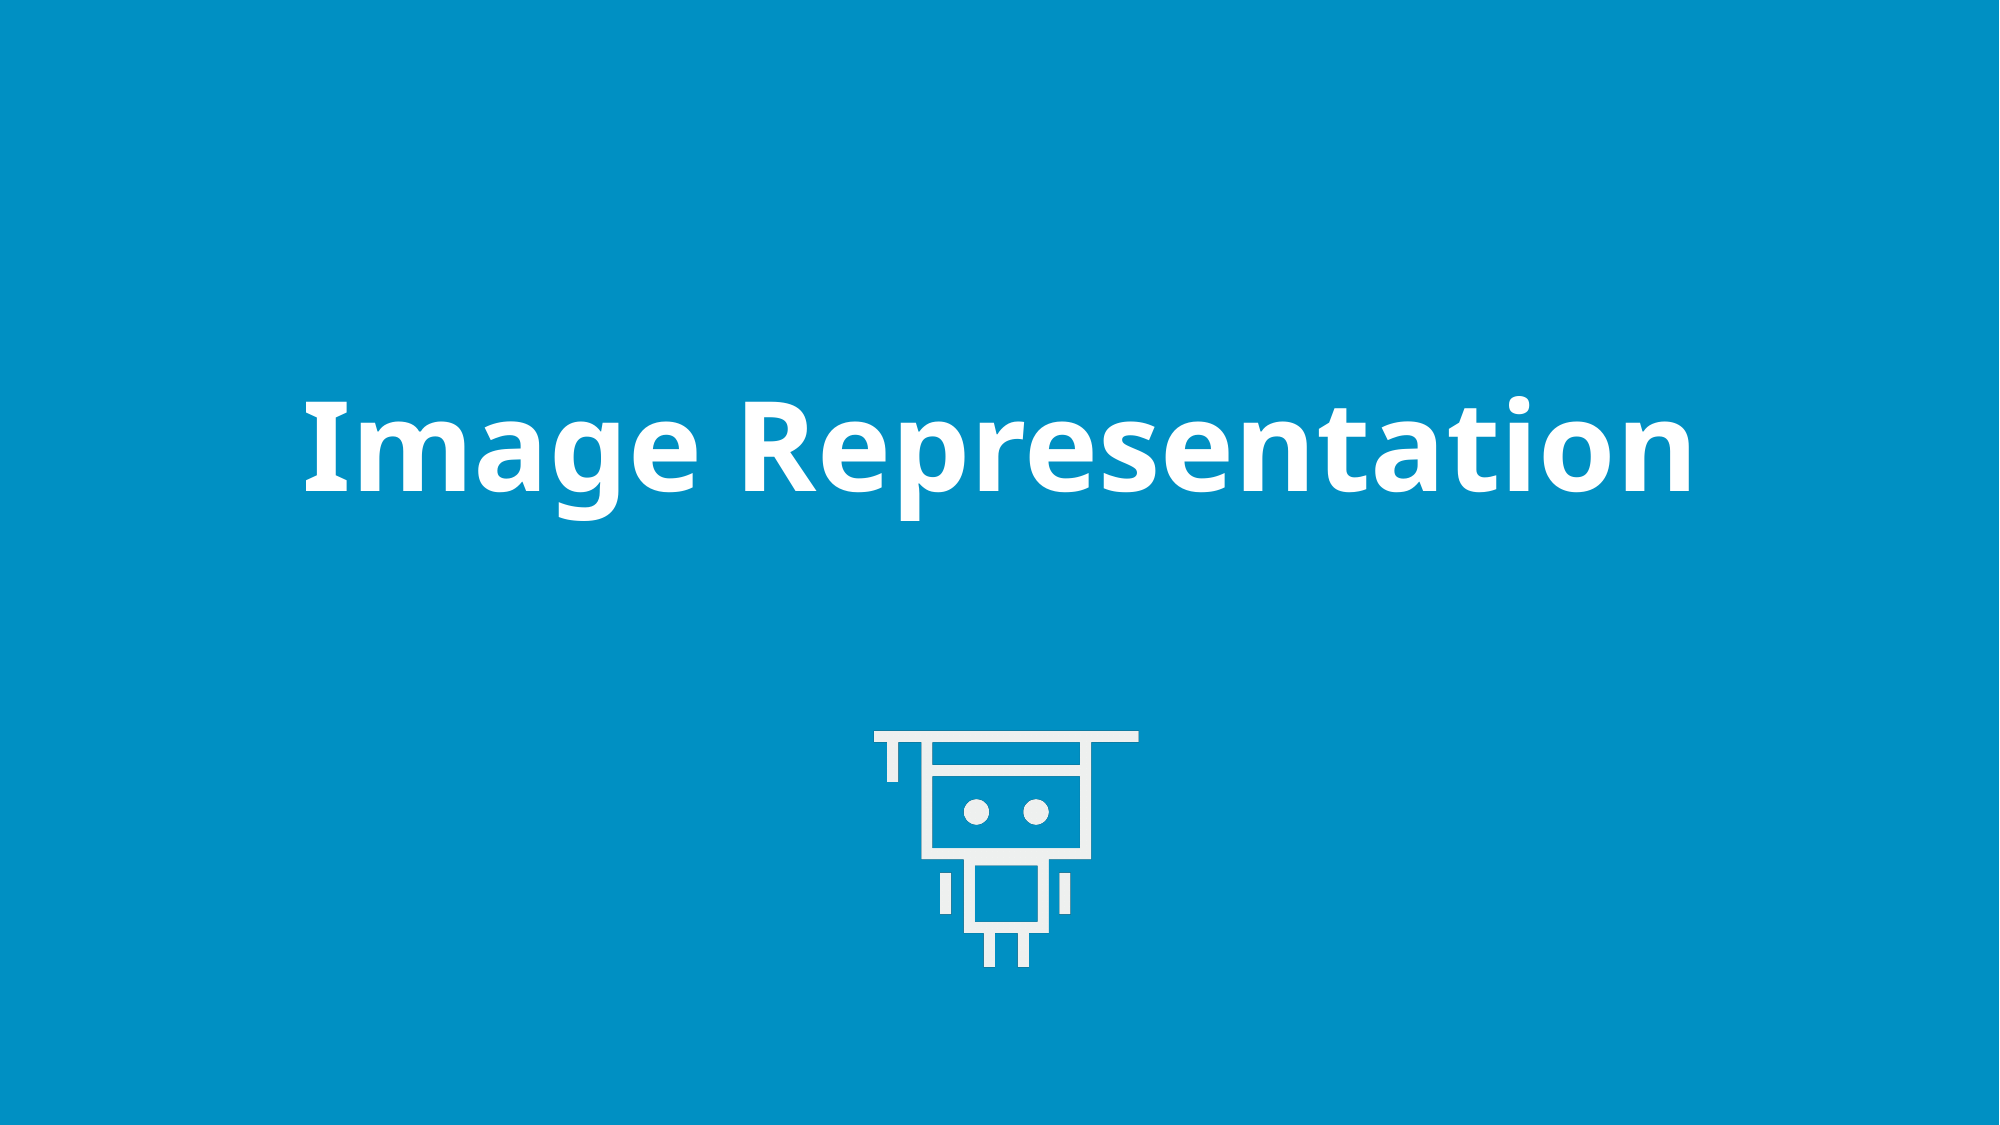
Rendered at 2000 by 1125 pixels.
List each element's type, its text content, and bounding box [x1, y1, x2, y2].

title Image Representation [135, 112, 1867, 526]
